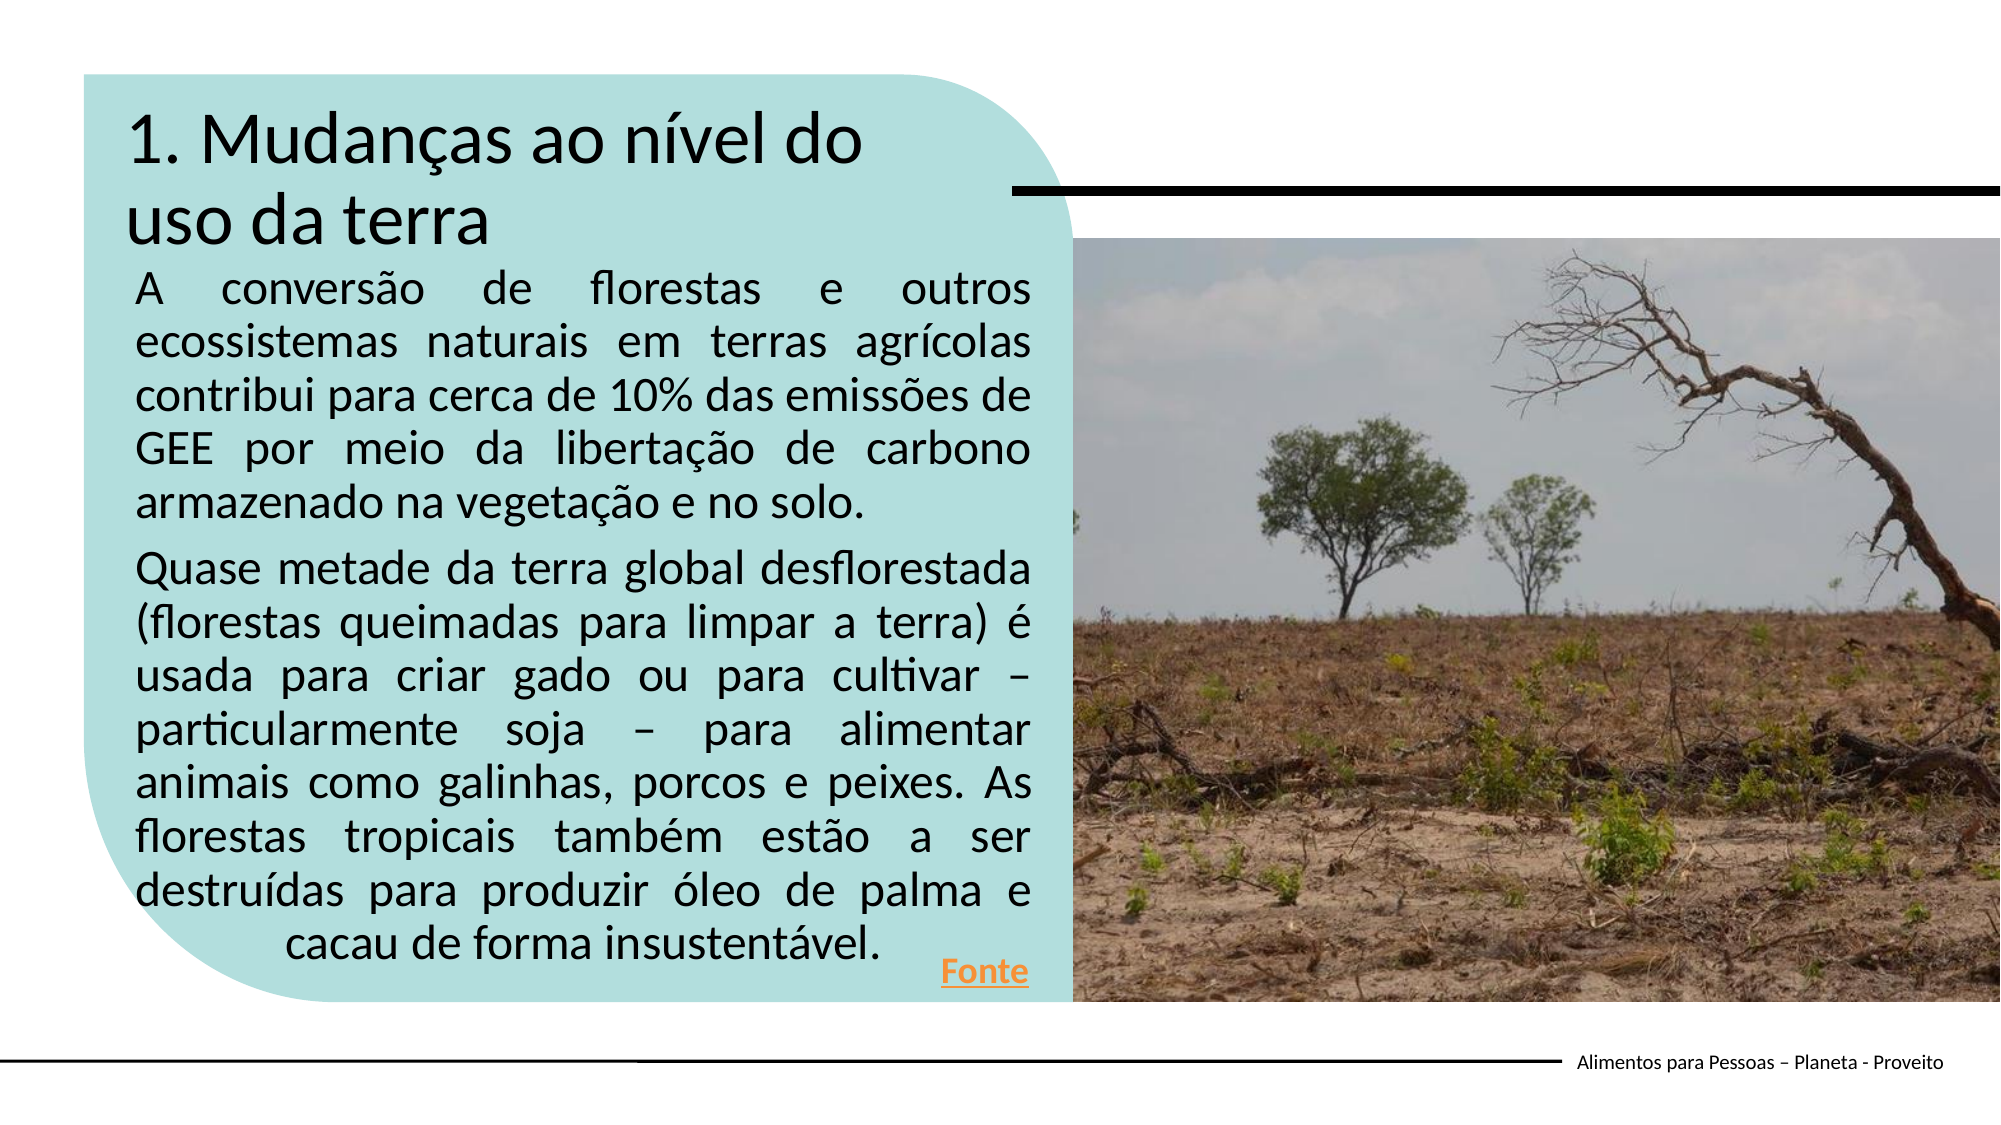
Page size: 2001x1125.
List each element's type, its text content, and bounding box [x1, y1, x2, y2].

list A conversão de florestas e outros ecossistemas naturais em terras agrícolas contribui para cerca de 10% das emissões de GEE por meio da libertação de carbono armazenado na vegetação e no solo. Quase metade da terra global desflorestada (florestas queimadas para limpar a terra) é usada para criar gado ou para cultivar – particularmente soja – para alimentar animais como galinhas, porcos e peixes. As florestas tropicais também estão a ser destruídas para produzir óleo de palma e cacau de forma insustentável. [120, 254, 1047, 751]
picture [1073, 238, 2000, 1003]
list 1. Mudanças ao nível do uso da terra [110, 91, 1000, 255]
text_box Fonte [926, 938, 1073, 998]
